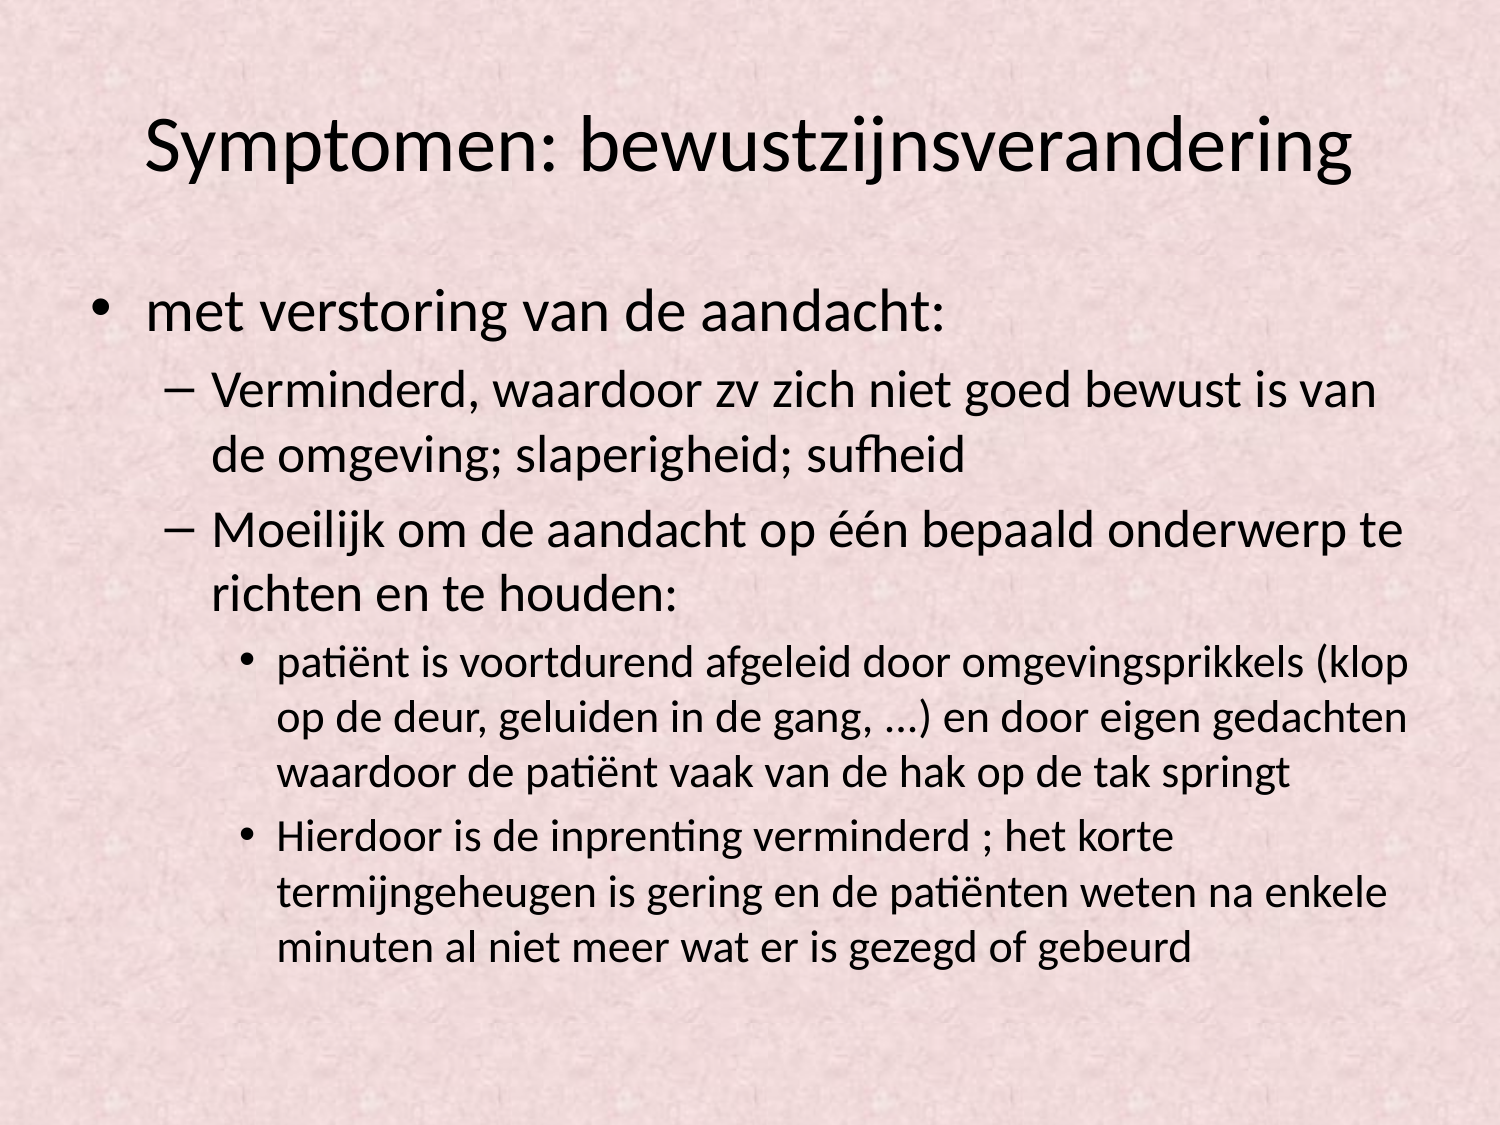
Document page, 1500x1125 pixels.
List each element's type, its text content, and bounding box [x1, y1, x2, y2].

list met verstoring van de aandacht: Verminderd, waardoor zv zich niet goed bewust is van de omgeving; slaperigheid; sufheid Moeilijk om de aandacht op één bepaald onderwerp te richten en te houden: patiënt is voortdurend afgeleid door omgevingsprikkels (klop op de deur, geluiden in de gang, ...) en door eigen gedachten waardoor de patiënt vaak van de hak op de tak springt Hierdoor is de inprenting verminderd ; het korte termijngeheugen is gering en de patiënten weten na enkele minuten al niet meer wat er is gezegd of gebeurd [75, 262, 1425, 1005]
title Symptomen: bewustzijnsverandering [75, 45, 1425, 233]
